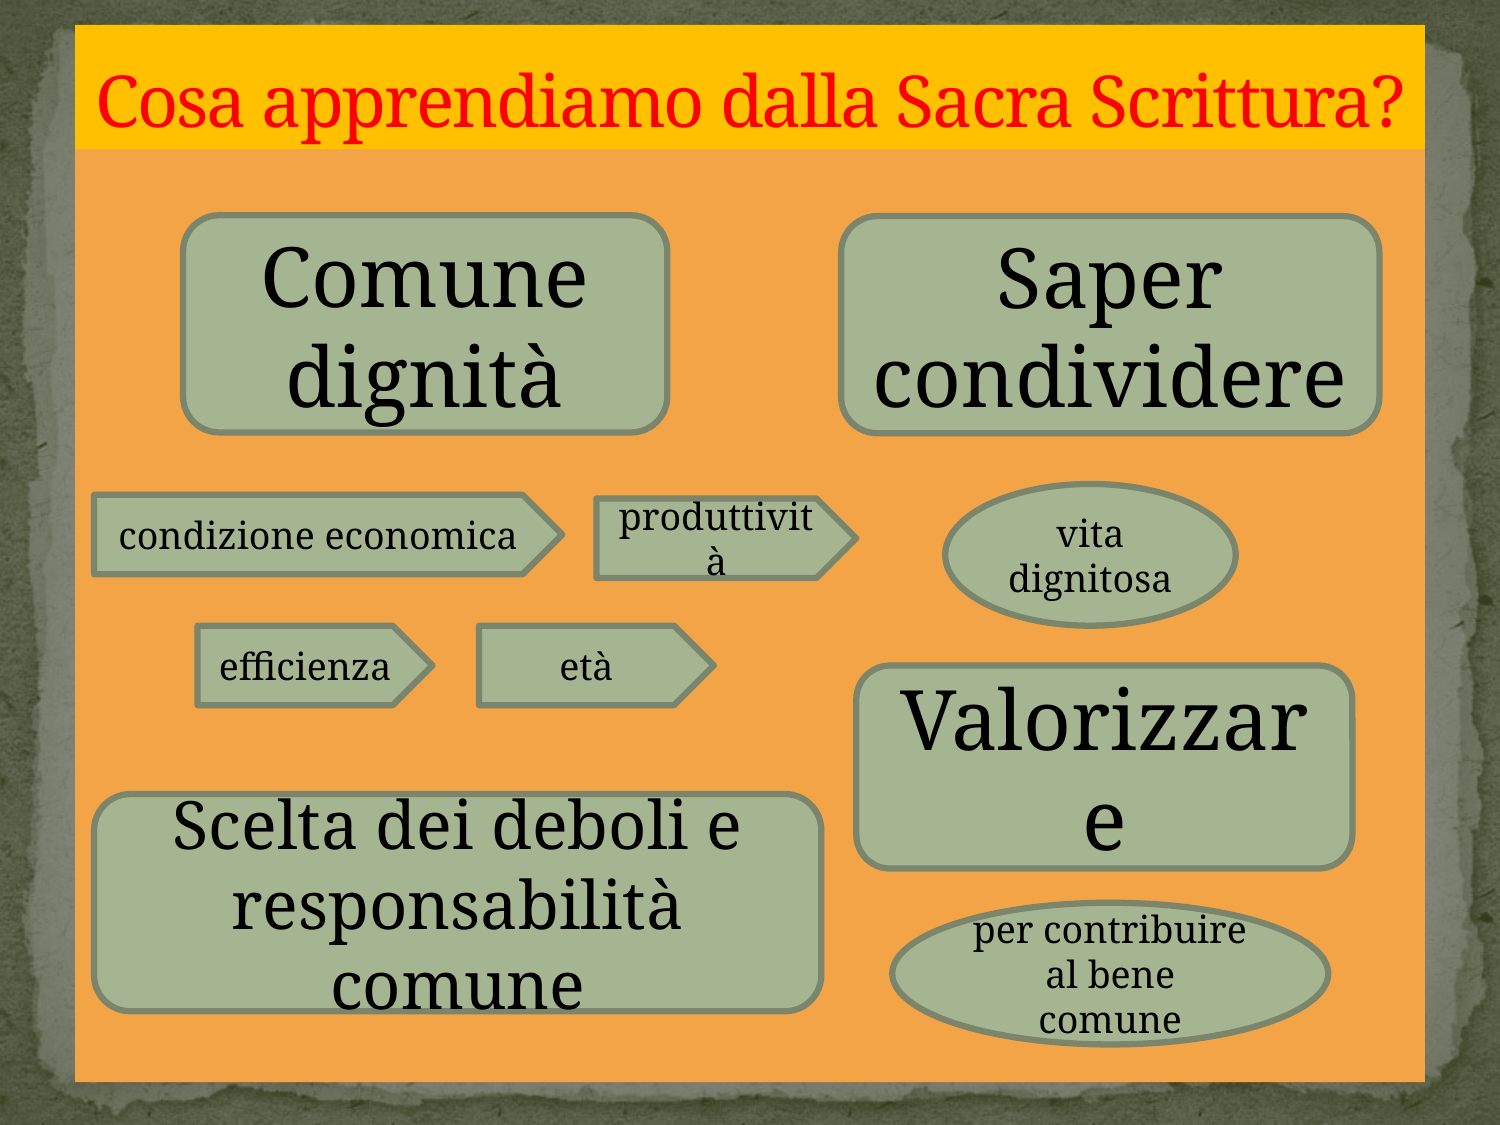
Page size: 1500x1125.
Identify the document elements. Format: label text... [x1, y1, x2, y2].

text_box Comune dignità [179, 212, 671, 436]
text_box Saper condividere [837, 212, 1383, 437]
text_box efficienza [194, 622, 436, 709]
list [75, 150, 1425, 1083]
text_box condizione economica [90, 491, 566, 578]
text_box produttività [593, 495, 860, 582]
text_box Scelta dei deboli e responsabilità comune [90, 790, 825, 1015]
title Cosa apprendiamo dalla Sacra Scrittura? [74, 24, 1425, 150]
text_box Valorizzare [853, 662, 1356, 872]
text_box per contribuire al bene comune [889, 899, 1332, 1048]
text_box età [475, 622, 717, 709]
text_box vita dignitosa [942, 480, 1239, 629]
